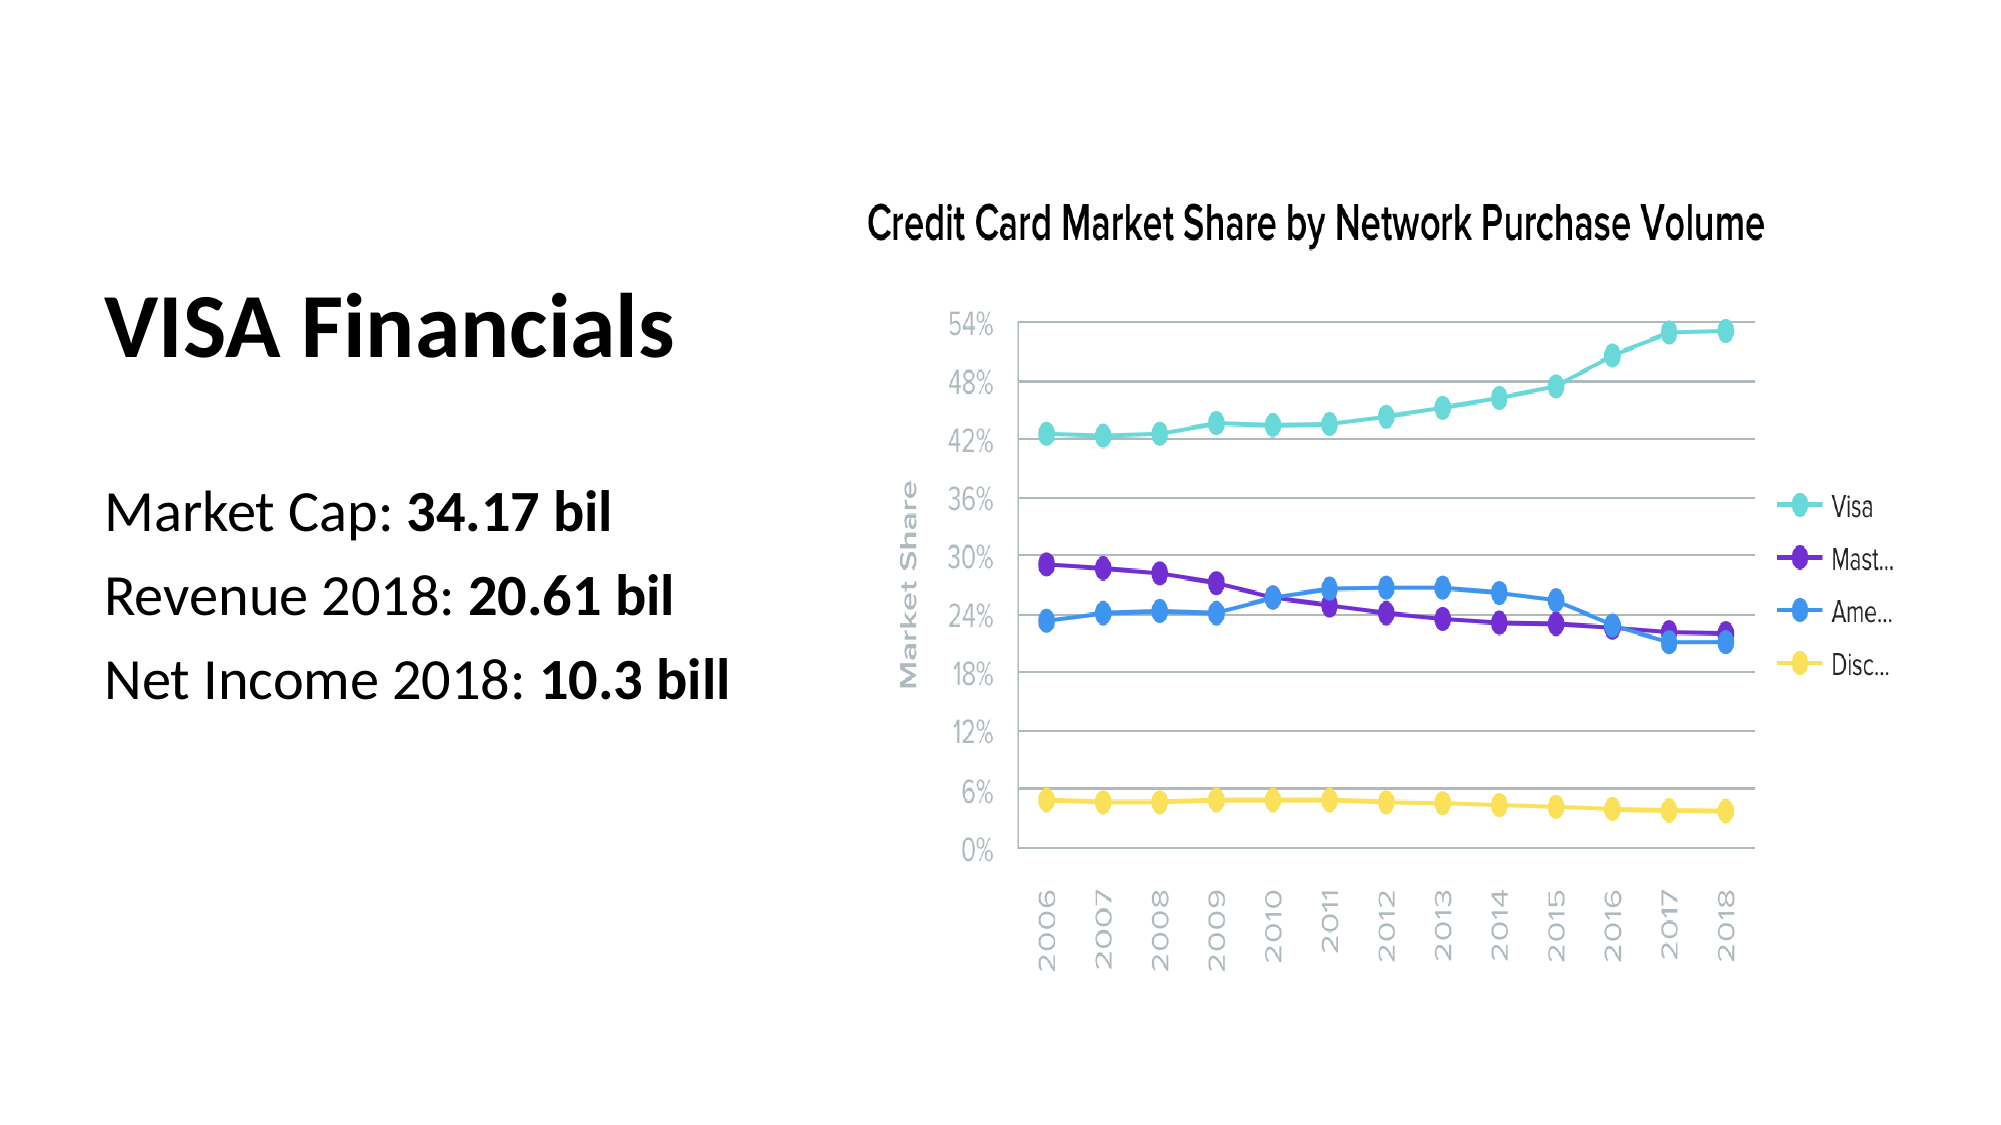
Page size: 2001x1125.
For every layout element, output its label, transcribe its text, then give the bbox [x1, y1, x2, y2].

title VISA Financials [89, 219, 803, 299]
list Market Cap: 34.17 bil Revenue 2018: 20.61 bil Net Income 2018: 10.3 bill [89, 299, 803, 1014]
picture [808, 130, 1948, 1054]
